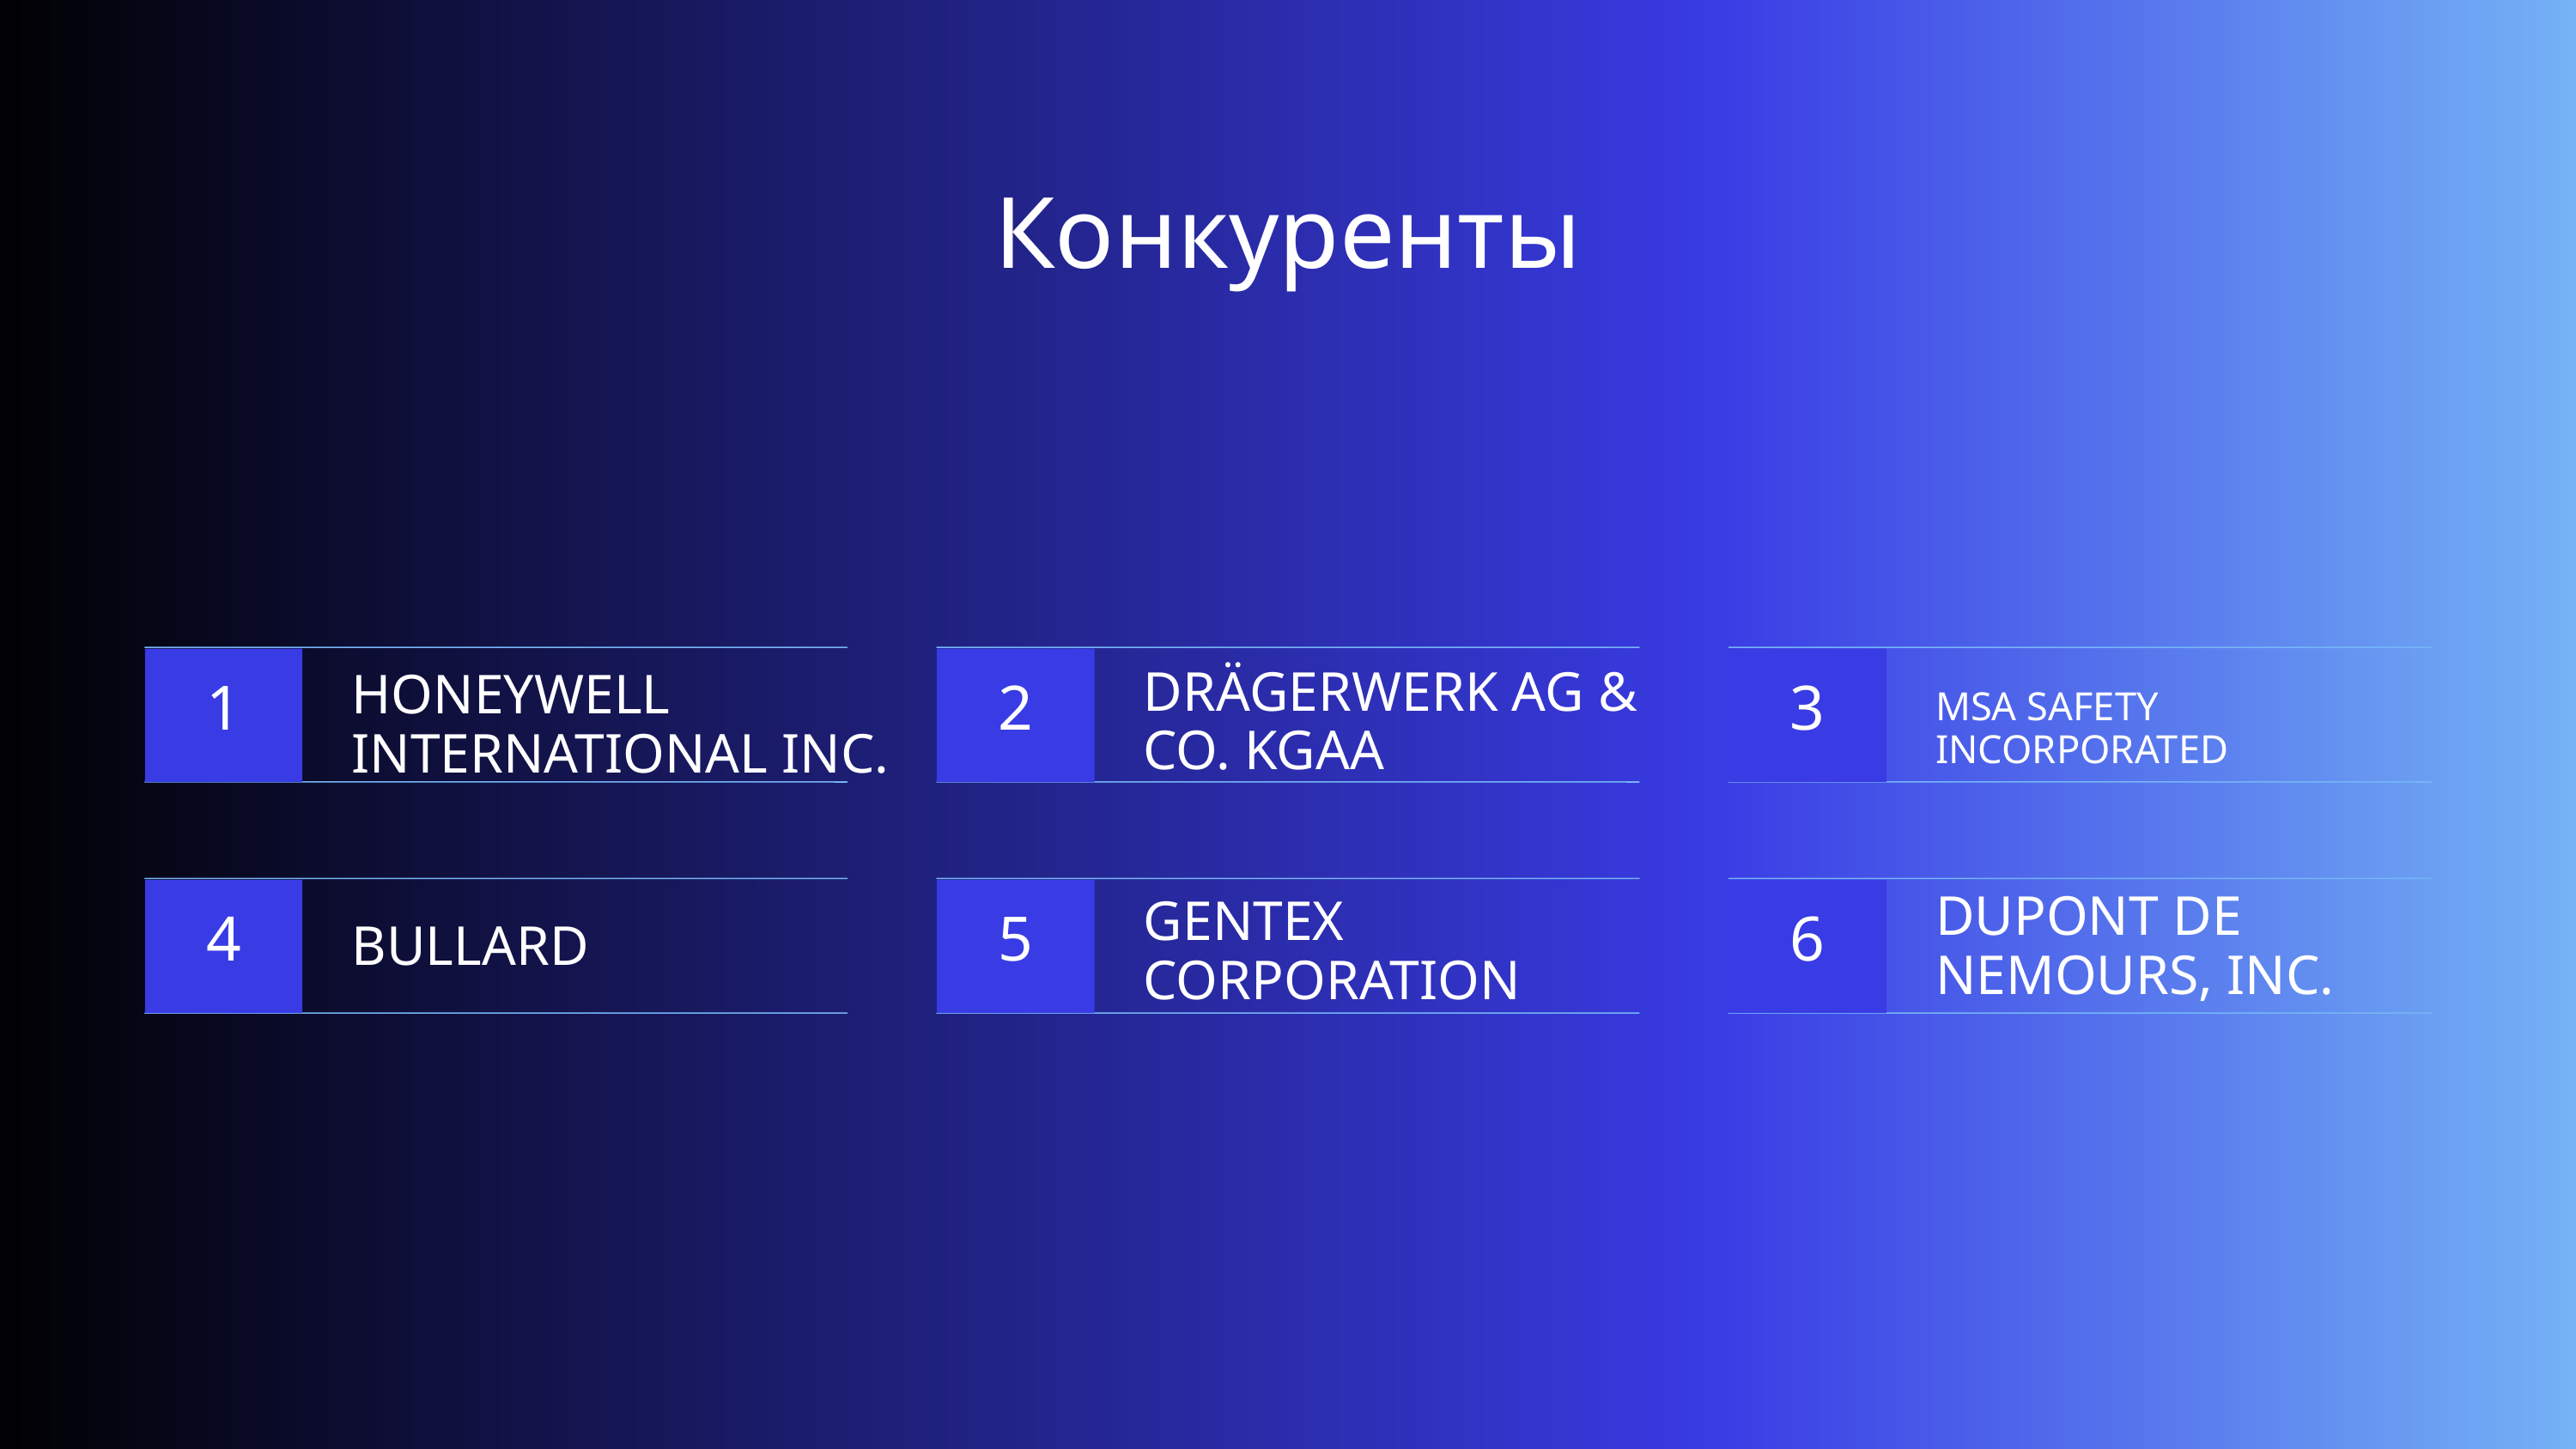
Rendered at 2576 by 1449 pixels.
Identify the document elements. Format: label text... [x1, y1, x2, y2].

text_box [144, 879, 303, 1014]
text_box [1728, 648, 1886, 782]
text_box 1 [167, 677, 279, 743]
text_box GENTEX CORPORATION [1143, 892, 1639, 1011]
text_box [1728, 879, 1886, 1014]
text_box BULLARD [351, 917, 848, 976]
text_box 4 [167, 908, 279, 974]
text_box 3 [1752, 677, 1863, 743]
text_box DUPONT DE NEMOURS, INC. [1935, 887, 2432, 1006]
text_box 2 [960, 677, 1072, 743]
text_box [937, 879, 1095, 1014]
text_box [937, 648, 1095, 782]
text_box HONEYWELL INTERNATIONAL INC. [351, 664, 982, 784]
text_box MSA SAFETY INCORPORATED [1935, 685, 2432, 772]
text_box [0, 0, 2576, 1449]
text_box 6 [1752, 908, 1863, 974]
text_box 5 [960, 908, 1072, 974]
text_box Конкуренты [320, 170, 2256, 288]
text_box [144, 648, 303, 782]
text_box DRÄGERWERK AG & CO. KGAA [1143, 662, 1639, 781]
